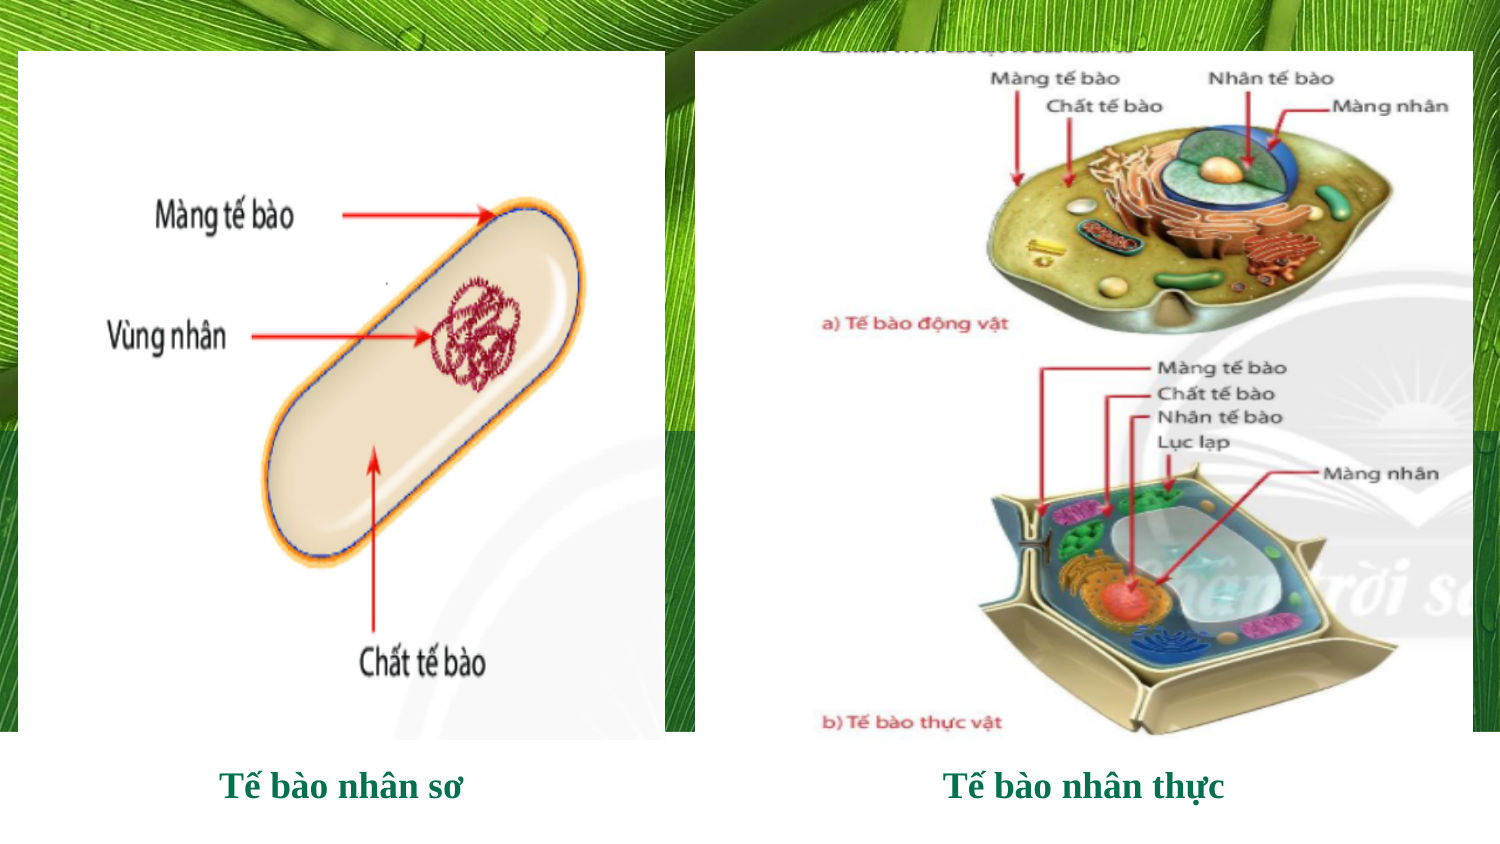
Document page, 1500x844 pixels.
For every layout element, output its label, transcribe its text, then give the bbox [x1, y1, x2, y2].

picture [0, 0, 1500, 754]
text_box Tế bào nhân thực [695, 762, 1473, 814]
text_box Tế bào nhân sơ [18, 753, 665, 814]
